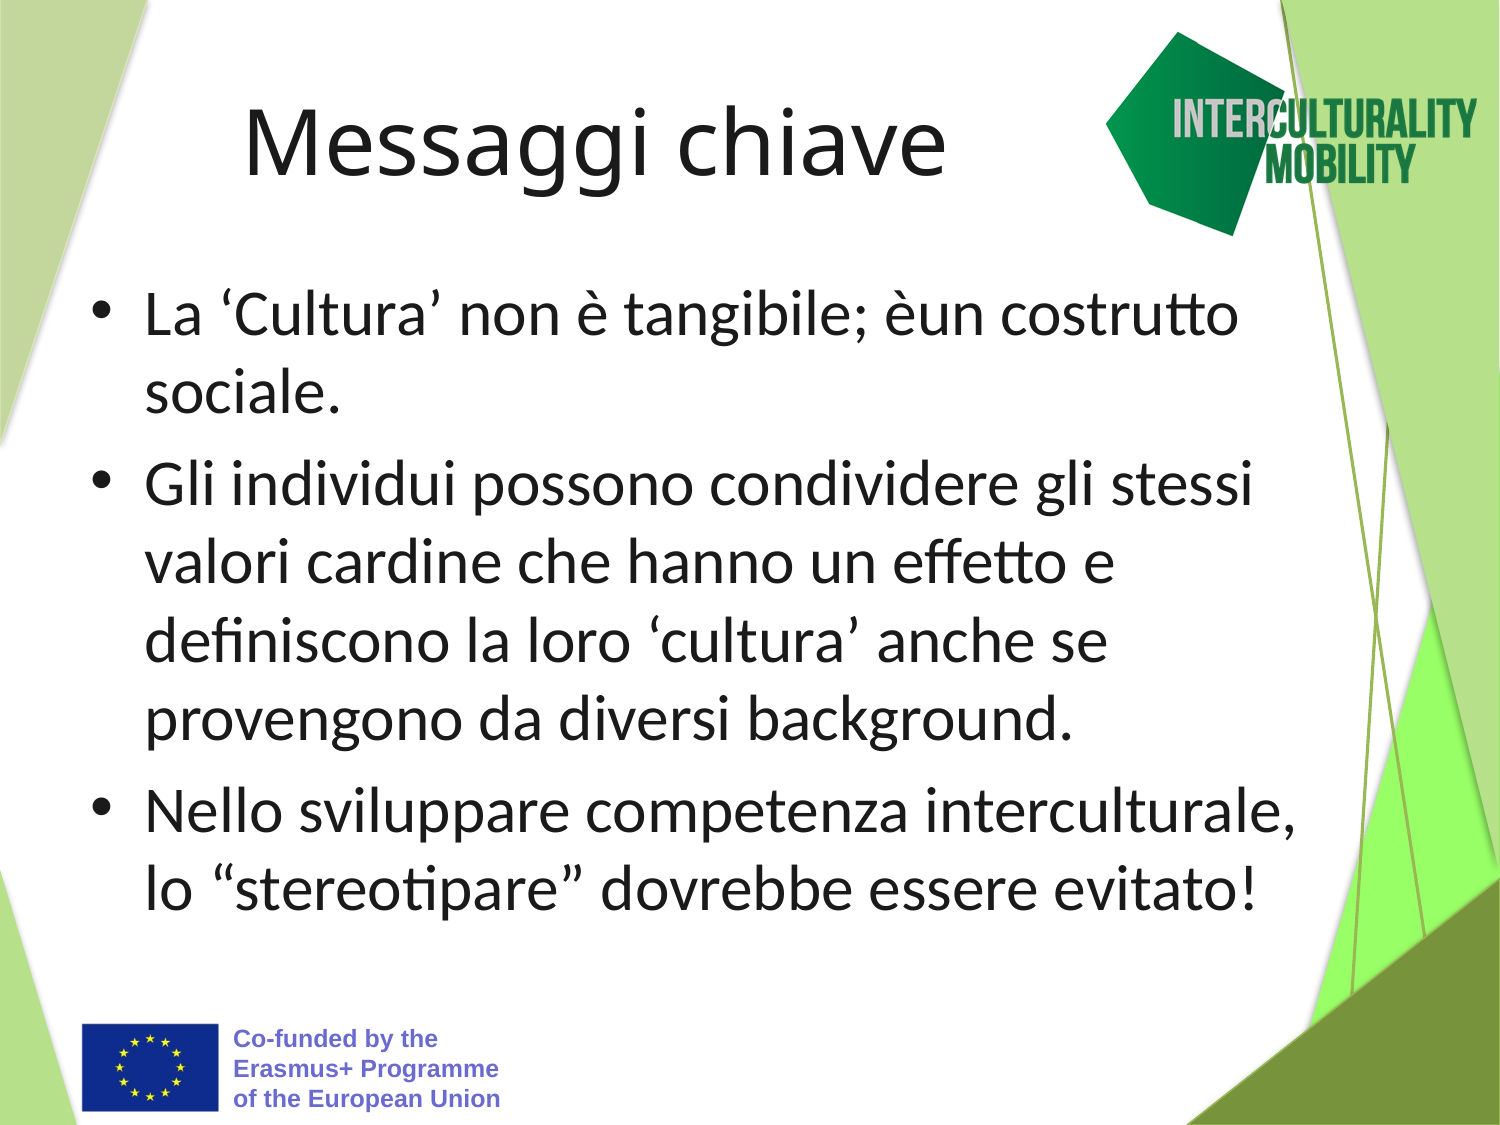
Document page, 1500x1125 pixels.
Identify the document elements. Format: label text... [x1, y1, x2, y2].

picture [53, 999, 243, 1125]
title Messaggi chiave [110, 45, 1081, 233]
picture [238, 1032, 243, 1044]
list La ‘Cultura’ non è tangibile; èun costrutto sociale. Gli individui possono condividere gli stessi valori cardine che hanno un effetto e definiscono la loro ‘cultura’ anche se provengono da diversi background. Nello sviluppare competenza interculturale, lo “stereotipare” dovrebbe essere evitato! [75, 262, 1329, 1005]
picture [1104, 30, 1477, 237]
picture [238, 1096, 243, 1105]
